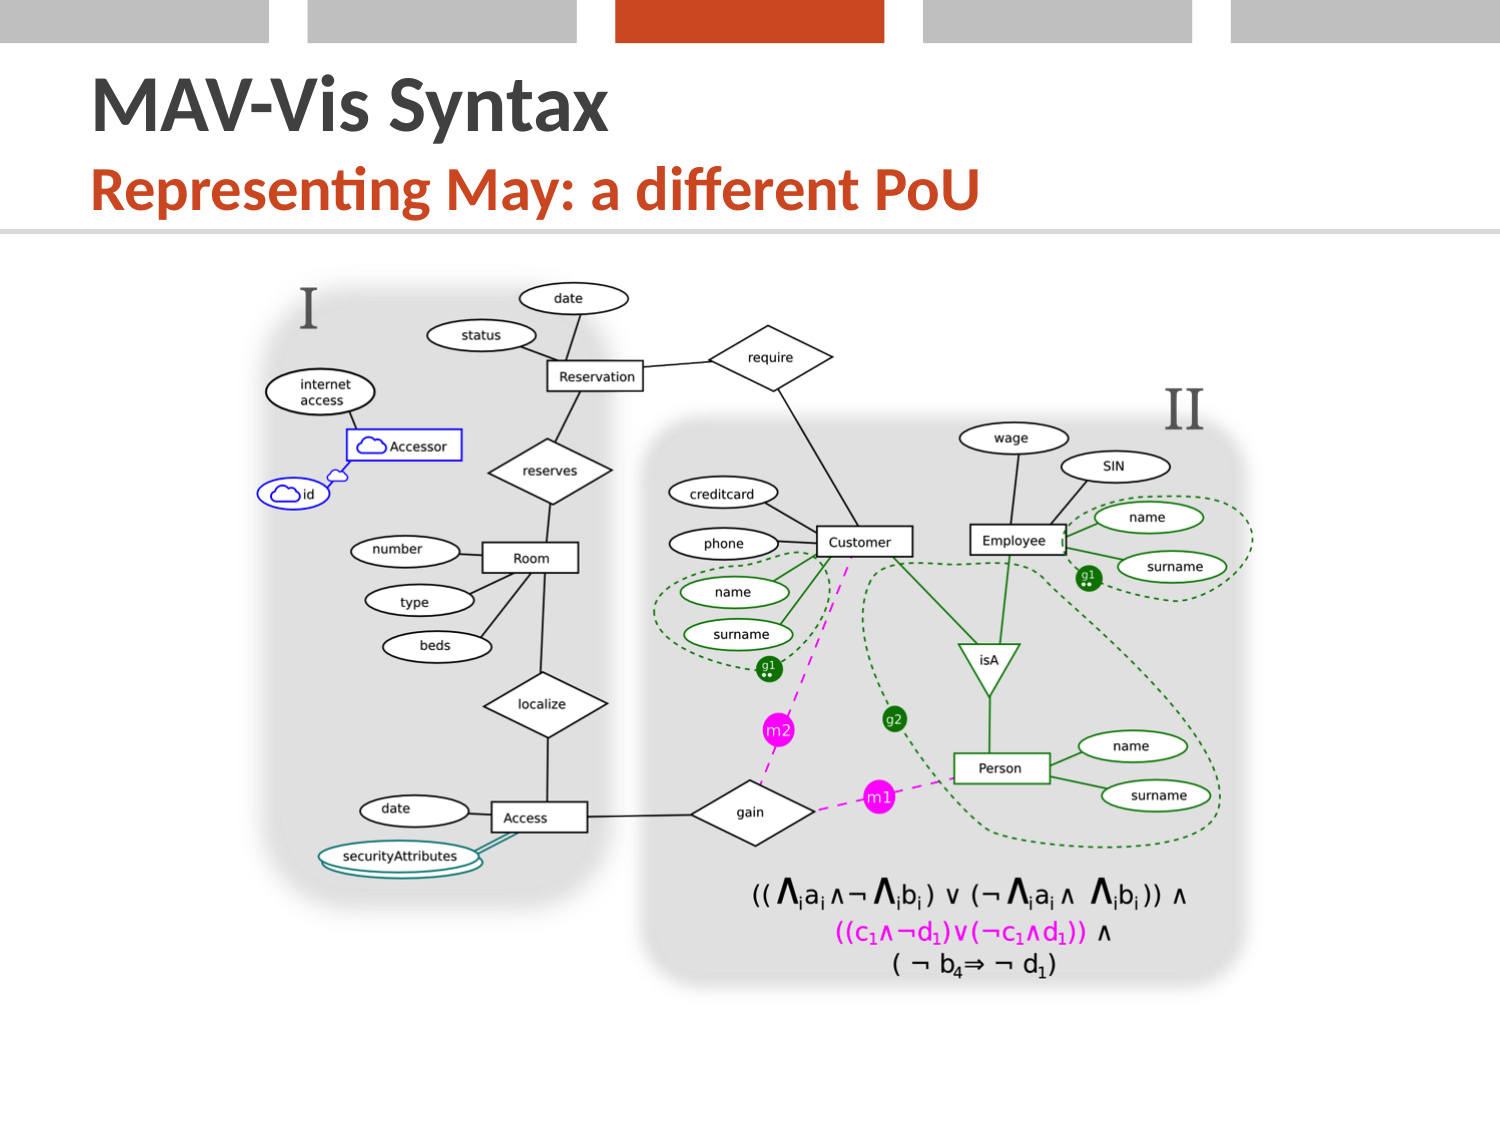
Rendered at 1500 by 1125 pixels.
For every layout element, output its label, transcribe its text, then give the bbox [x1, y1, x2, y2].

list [235, 262, 1265, 1006]
title MAV-Vis Syntax Representing May: a different PoU [75, 42, 1425, 231]
